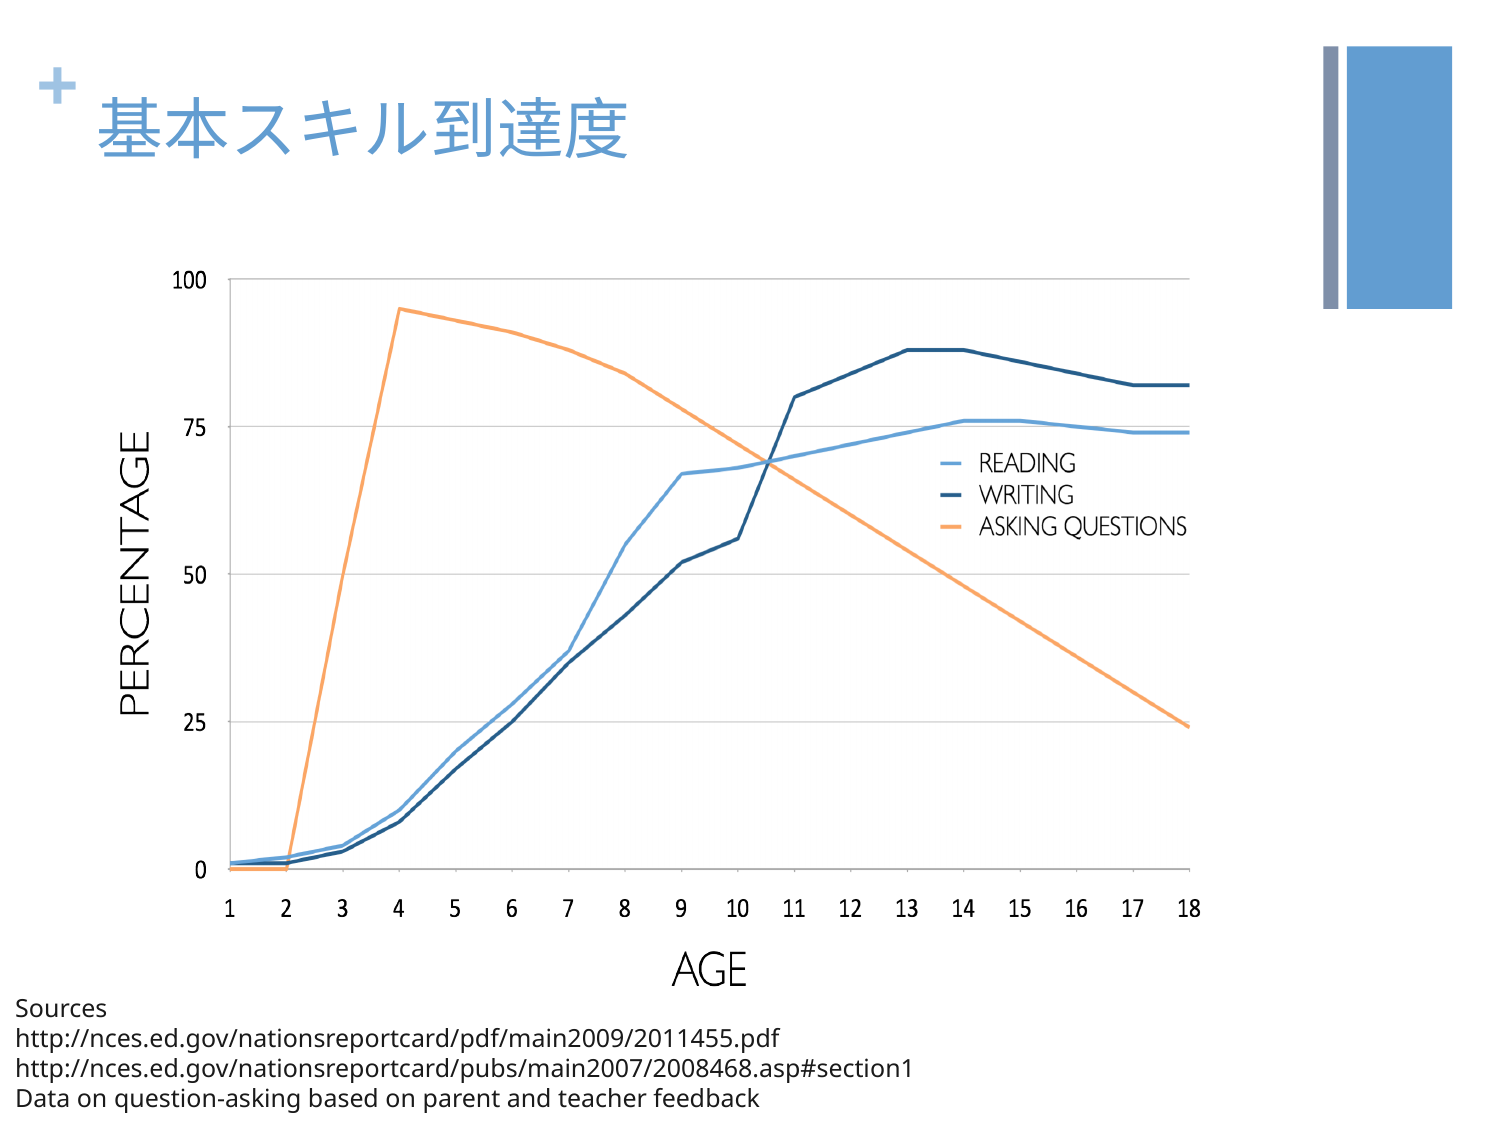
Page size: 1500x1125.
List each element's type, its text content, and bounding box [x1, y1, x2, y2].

picture [110, 245, 1206, 997]
text_box Sources http://nces.ed.gov/nationsreportcard/pdf/main2009/2011455.pdf http://nces.ed.gov/nationsreportcard/pubs/main2007/2008468.asp#section1 Data on question-asking based on parent and teacher feedback [15, 992, 1360, 1036]
title 基本スキル到達度 [81, 79, 1322, 263]
